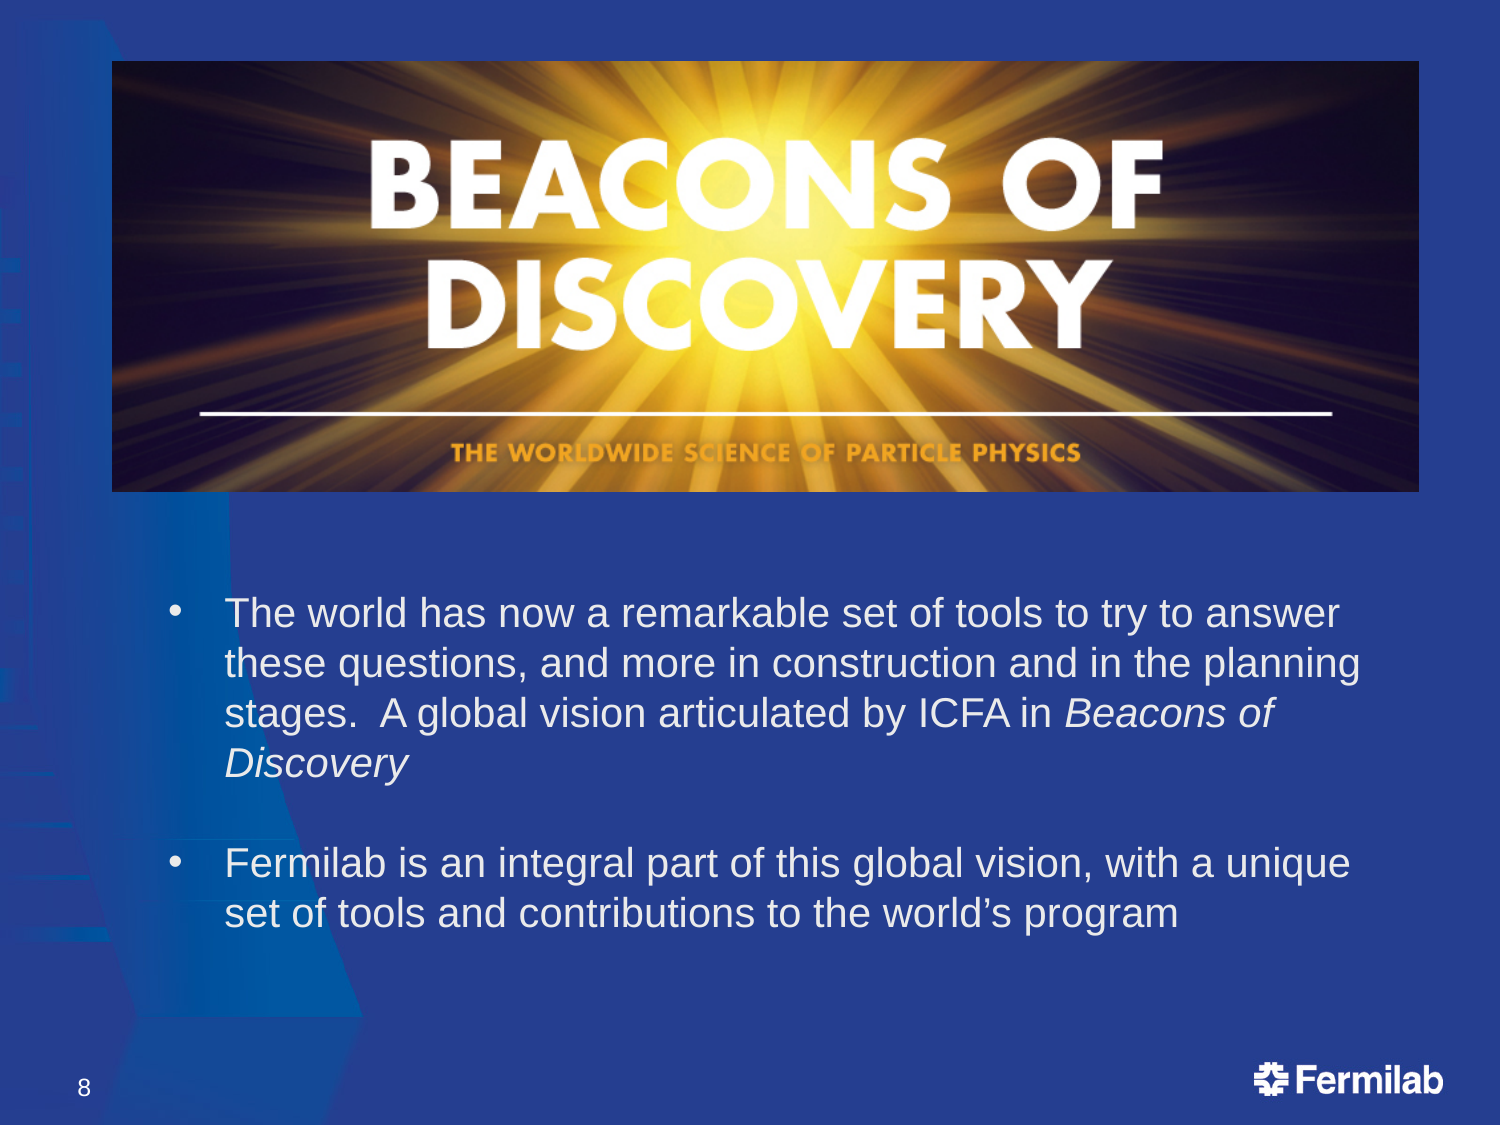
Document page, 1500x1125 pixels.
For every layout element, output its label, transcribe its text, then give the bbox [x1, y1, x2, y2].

text_box The world has now a remarkable set of tools to try to answer these questions, and more in construction and in the planning stages. A global vision articulated by ICFA in Beacons of Discovery Fermilab is an integral part of this global vision, with a unique set of tools and contributions to the world’s program [153, 578, 1429, 944]
picture [0, 0, 1500, 1125]
slide_number 8 [62, 1034, 376, 1110]
